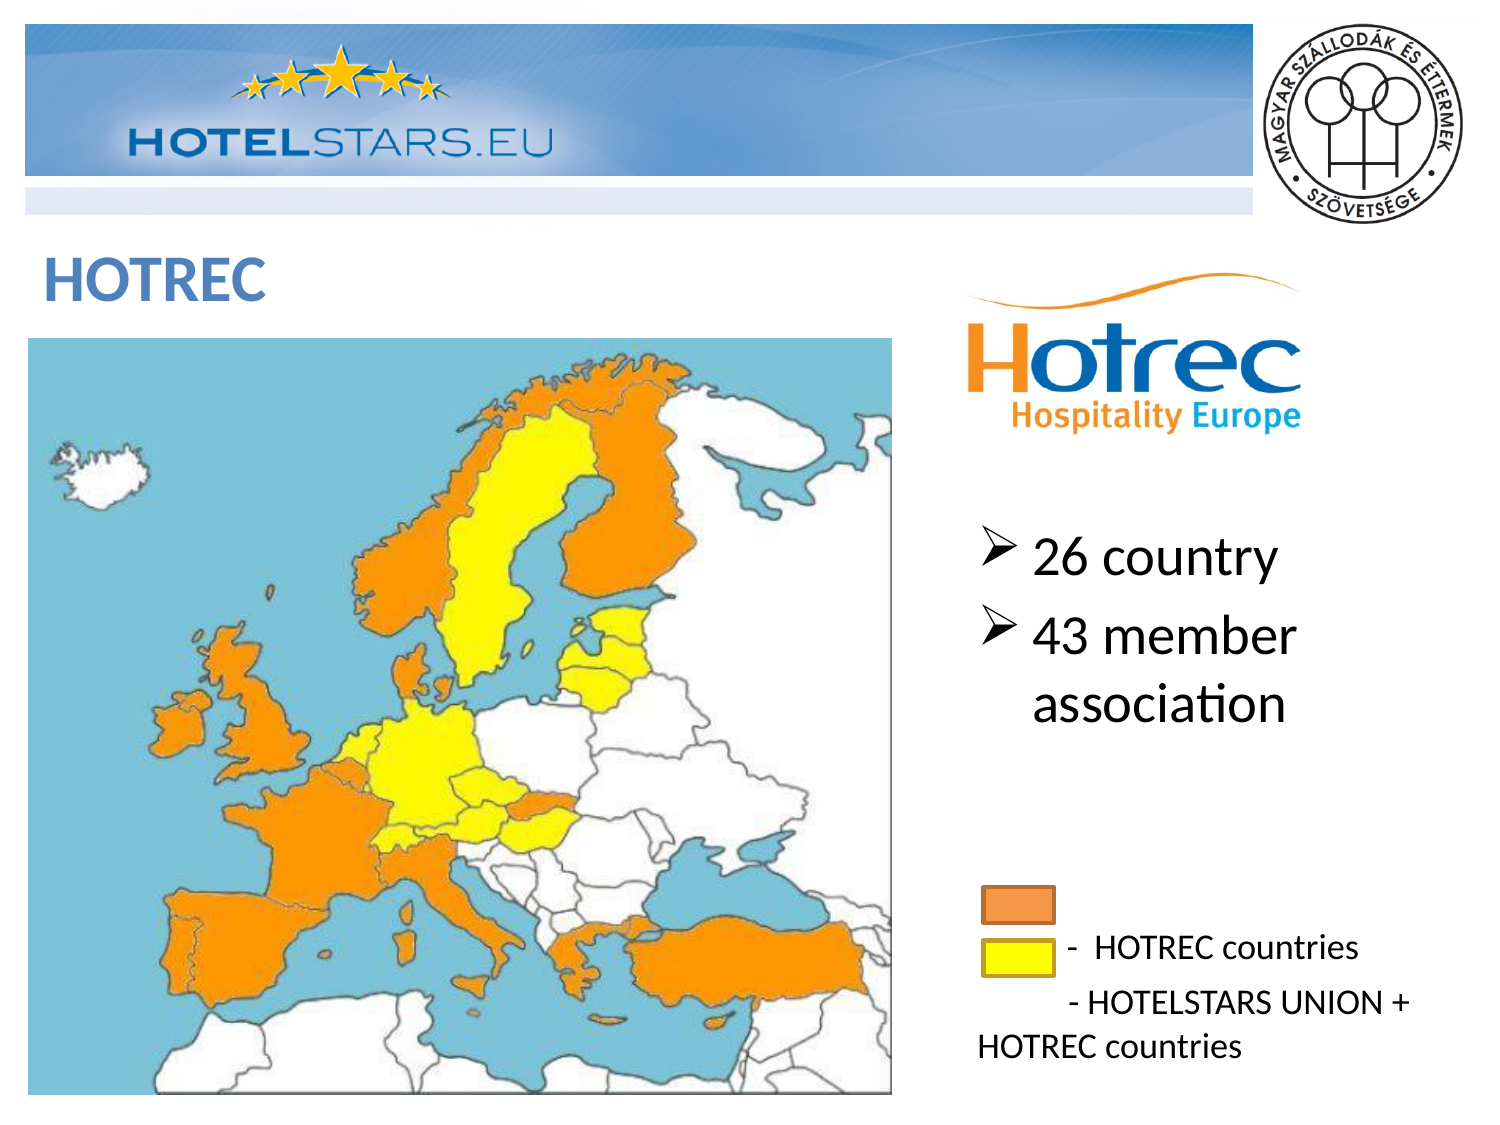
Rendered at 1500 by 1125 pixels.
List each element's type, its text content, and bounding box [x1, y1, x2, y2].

text_box HOTREC [28, 236, 667, 323]
picture [950, 255, 1318, 451]
list 26 country 43 member association - HOTREC countries - HOTELSTARS UNION + HOTREC countries [962, 432, 1478, 1076]
text_box [981, 938, 1056, 978]
picture [28, 337, 892, 1095]
text_box [981, 885, 1056, 925]
picture [0, 0, 1500, 228]
